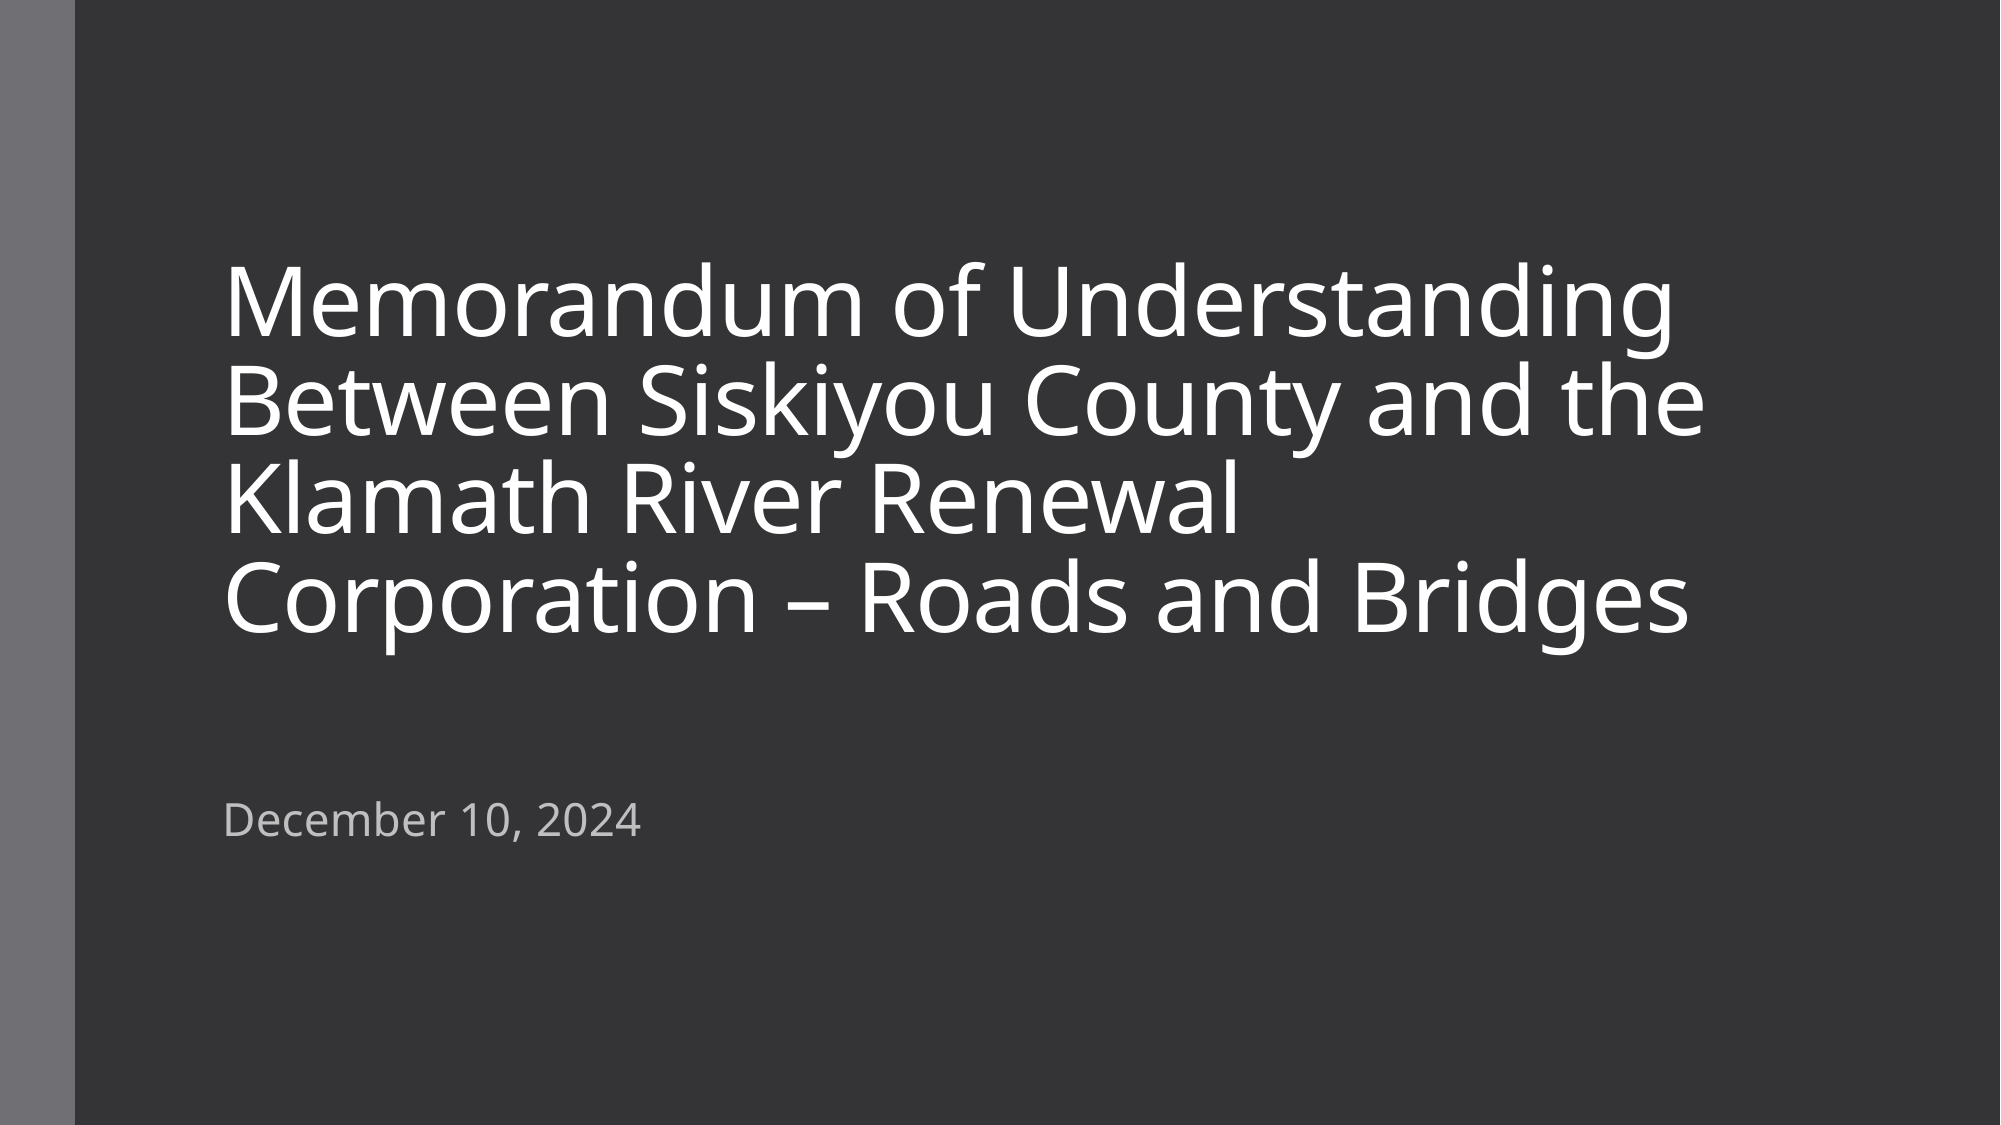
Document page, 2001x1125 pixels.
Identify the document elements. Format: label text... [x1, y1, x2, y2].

title Memorandum of Understanding Between Siskiyou County and the Klamath River Renewal Corporation – Roads and Bridges [206, 161, 1752, 661]
subtitle December 10, 2024 [206, 787, 1752, 1065]
